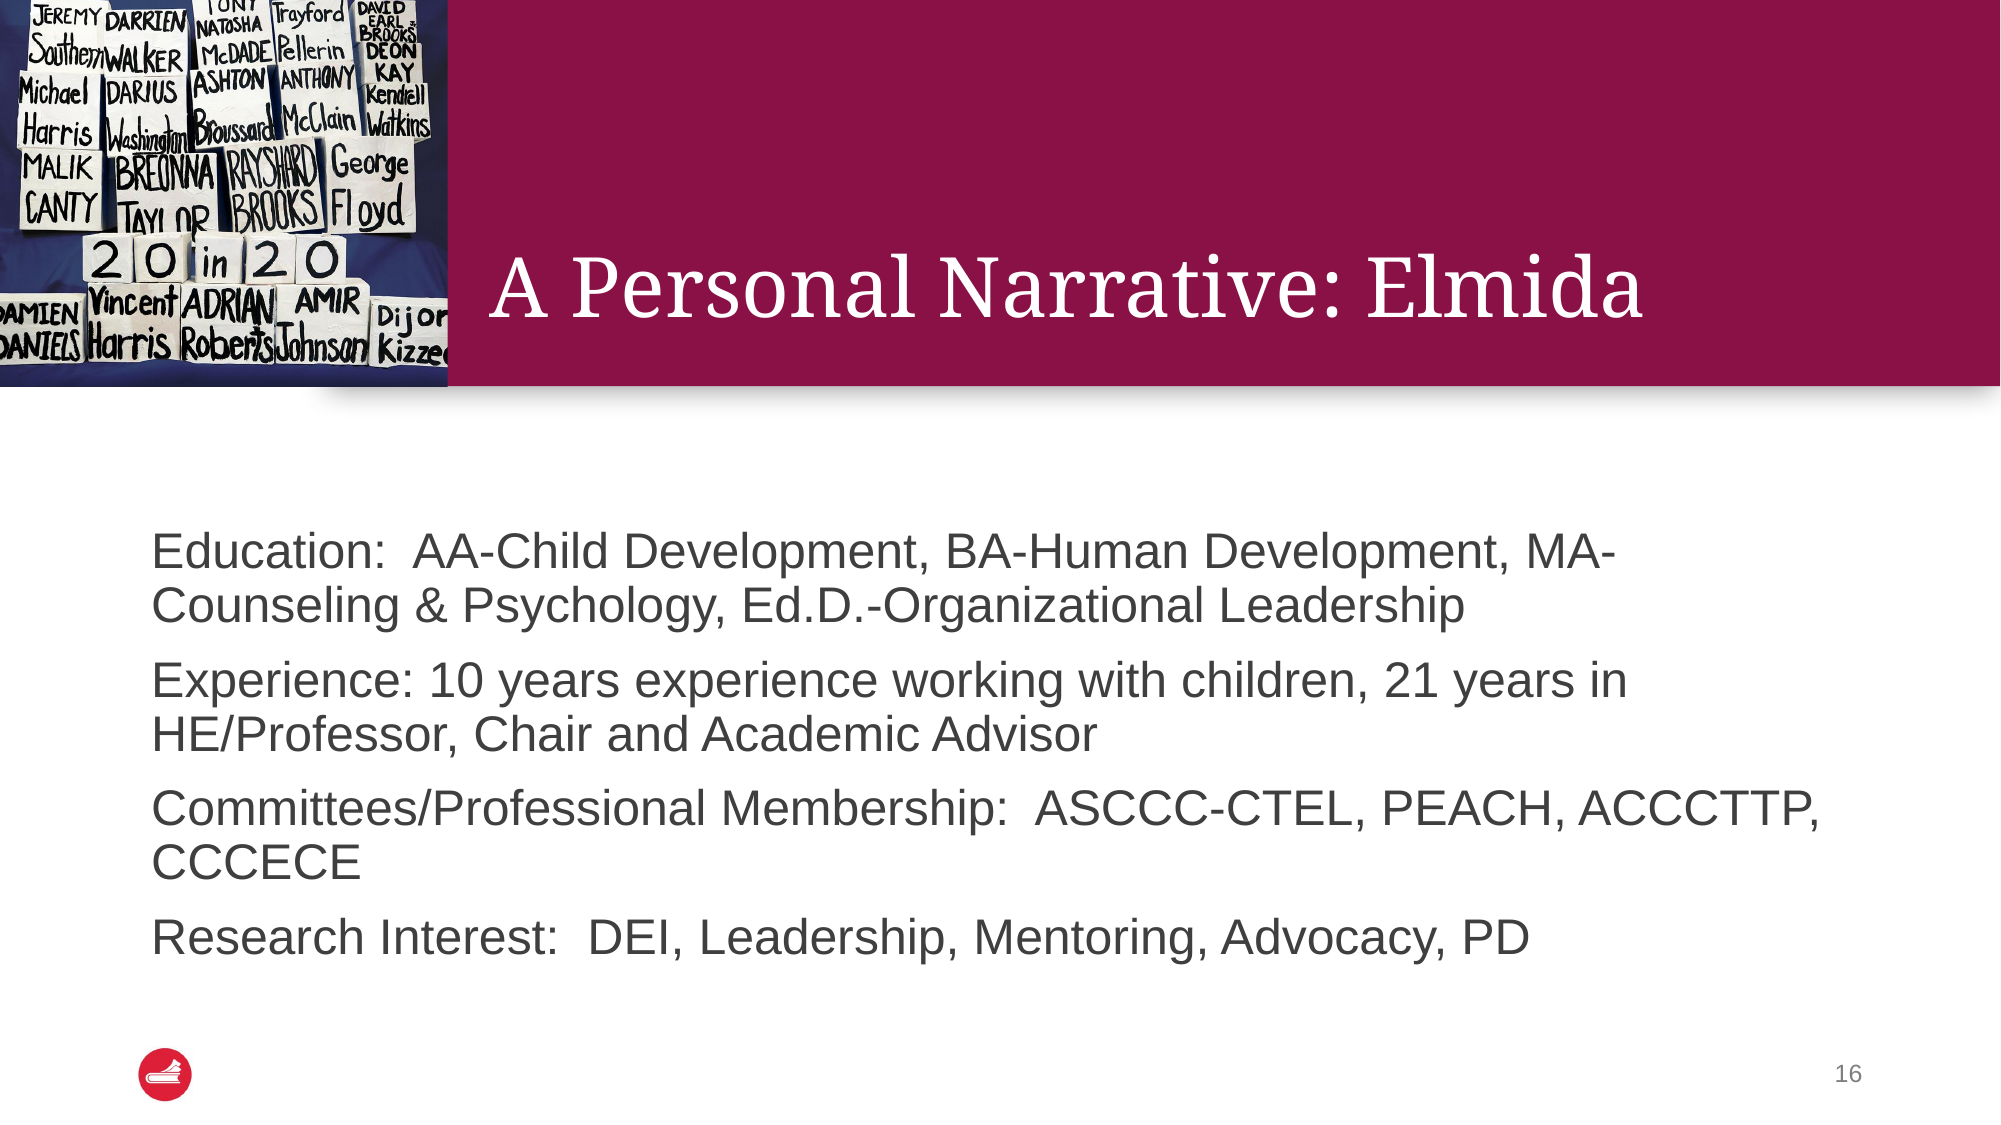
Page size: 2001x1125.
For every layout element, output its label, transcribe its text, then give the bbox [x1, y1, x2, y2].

picture [136, 1046, 193, 1103]
title A Personal Narrative: Elmida [474, 66, 1863, 343]
picture [0, 0, 448, 387]
list Education: AA-Child Development, BA-Human Development, MA-Counseling & Psychology, Ed.D.-Organizational Leadership Experience: 10 years experience working with children, 21 years in HE/Professor, Chair and Academic Advisor Committees/Professional Membership: ASCCC-CTEL, PEACH, ACCCTTP, CCCECE Research Interest: DEI, Leadership, Mentoring, Advocacy, PD [136, 436, 1863, 1023]
slide_number ‹#› [1712, 1042, 1863, 1103]
